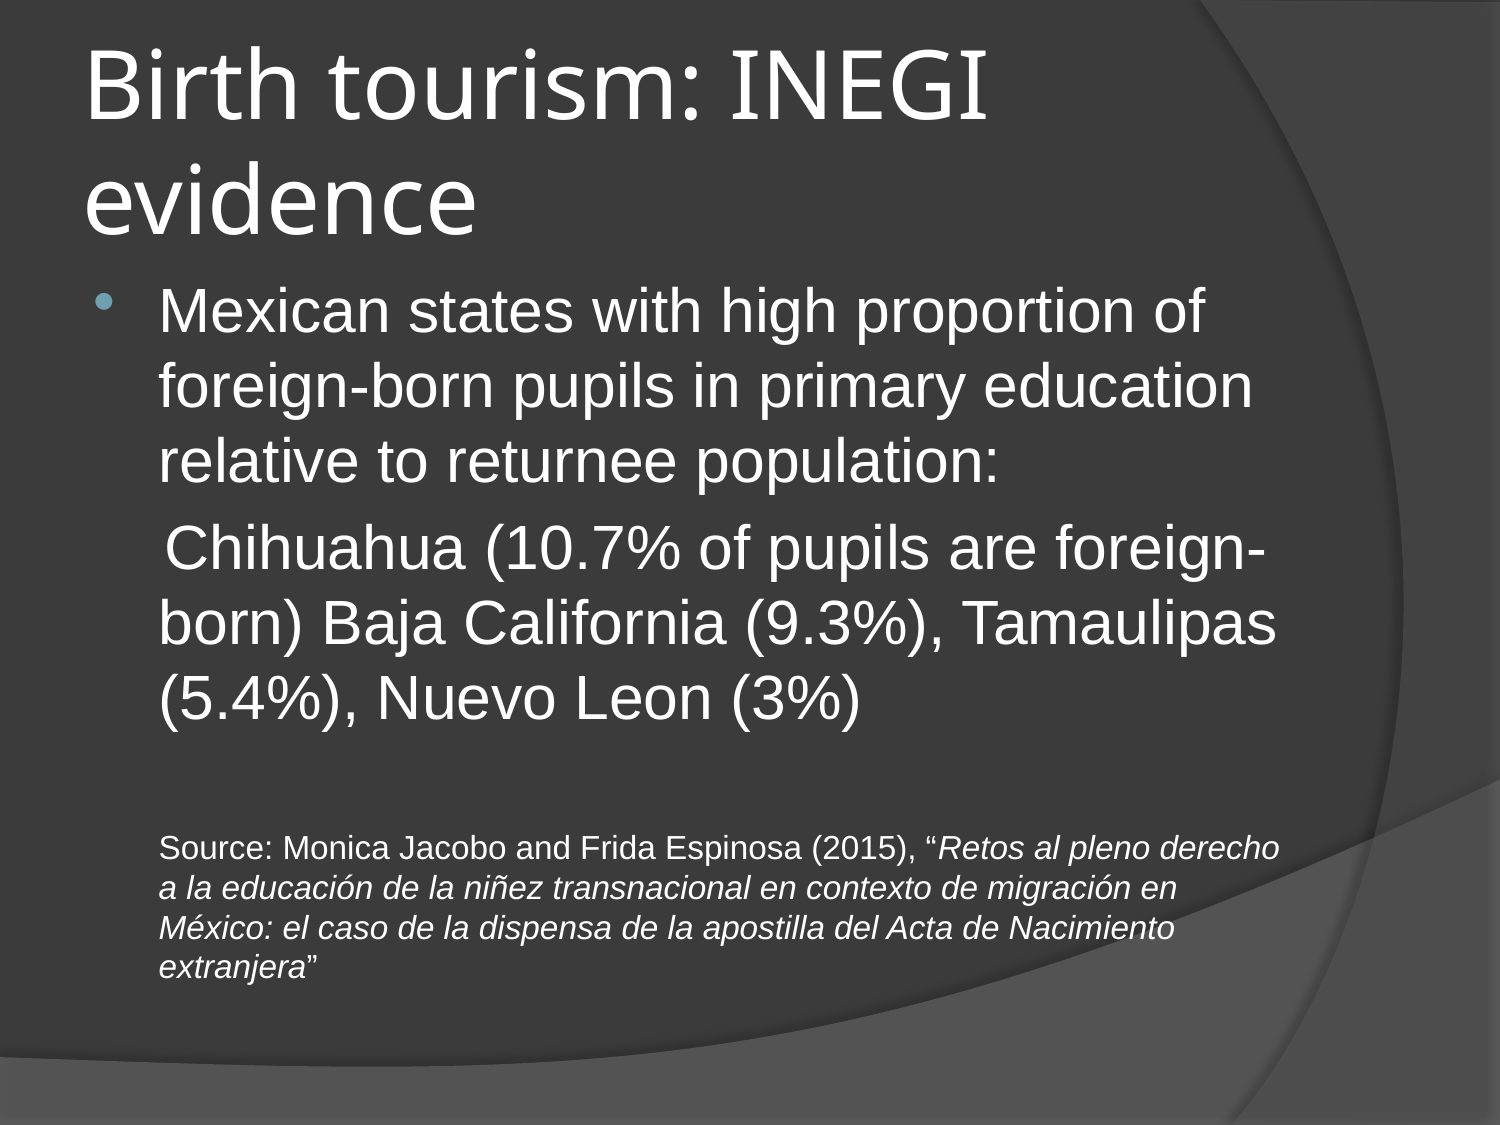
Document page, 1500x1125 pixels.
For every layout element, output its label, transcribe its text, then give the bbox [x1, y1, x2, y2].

title Birth tourism: INEGI evidence [75, 45, 1300, 233]
list Mexican states with high proportion of foreign-born pupils in primary education relative to returnee population: Chihuahua (10.7% of pupils are foreign-born) Baja California (9.3%), Tamaulipas (5.4%), Nuevo Leon (3%) Source: Monica Jacobo and Frida Espinosa (2015), “Retos al pleno derecho a la educación de la niñez transnacional en contexto de migración en México: el caso de la dispensa de la apostilla del Acta de Nacimiento extranjera” [75, 262, 1300, 1005]
